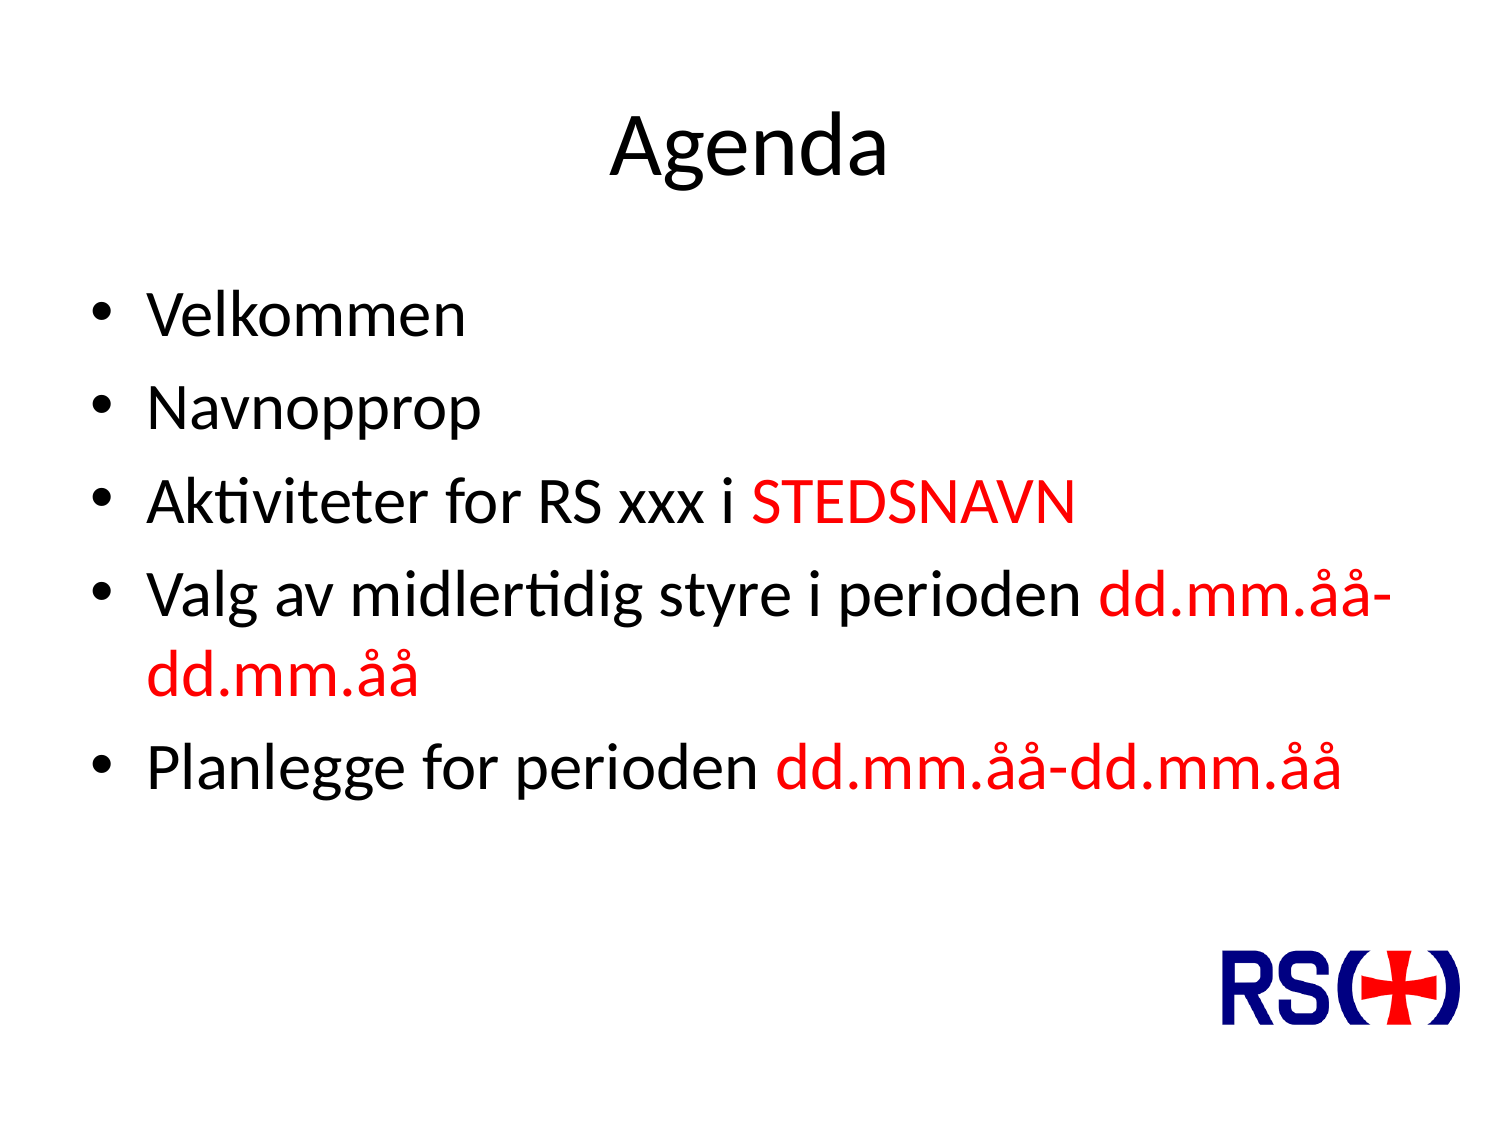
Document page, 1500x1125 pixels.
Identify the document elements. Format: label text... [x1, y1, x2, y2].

list Velkommen Navnopprop Aktiviteter for RS xxx i STEDSNAVN Valg av midlertidig styre i perioden dd.mm.åå-dd.mm.åå Planlegge for perioden dd.mm.åå-dd.mm.åå [75, 262, 1425, 1005]
picture [1222, 950, 1460, 1026]
title Agenda [75, 45, 1425, 233]
